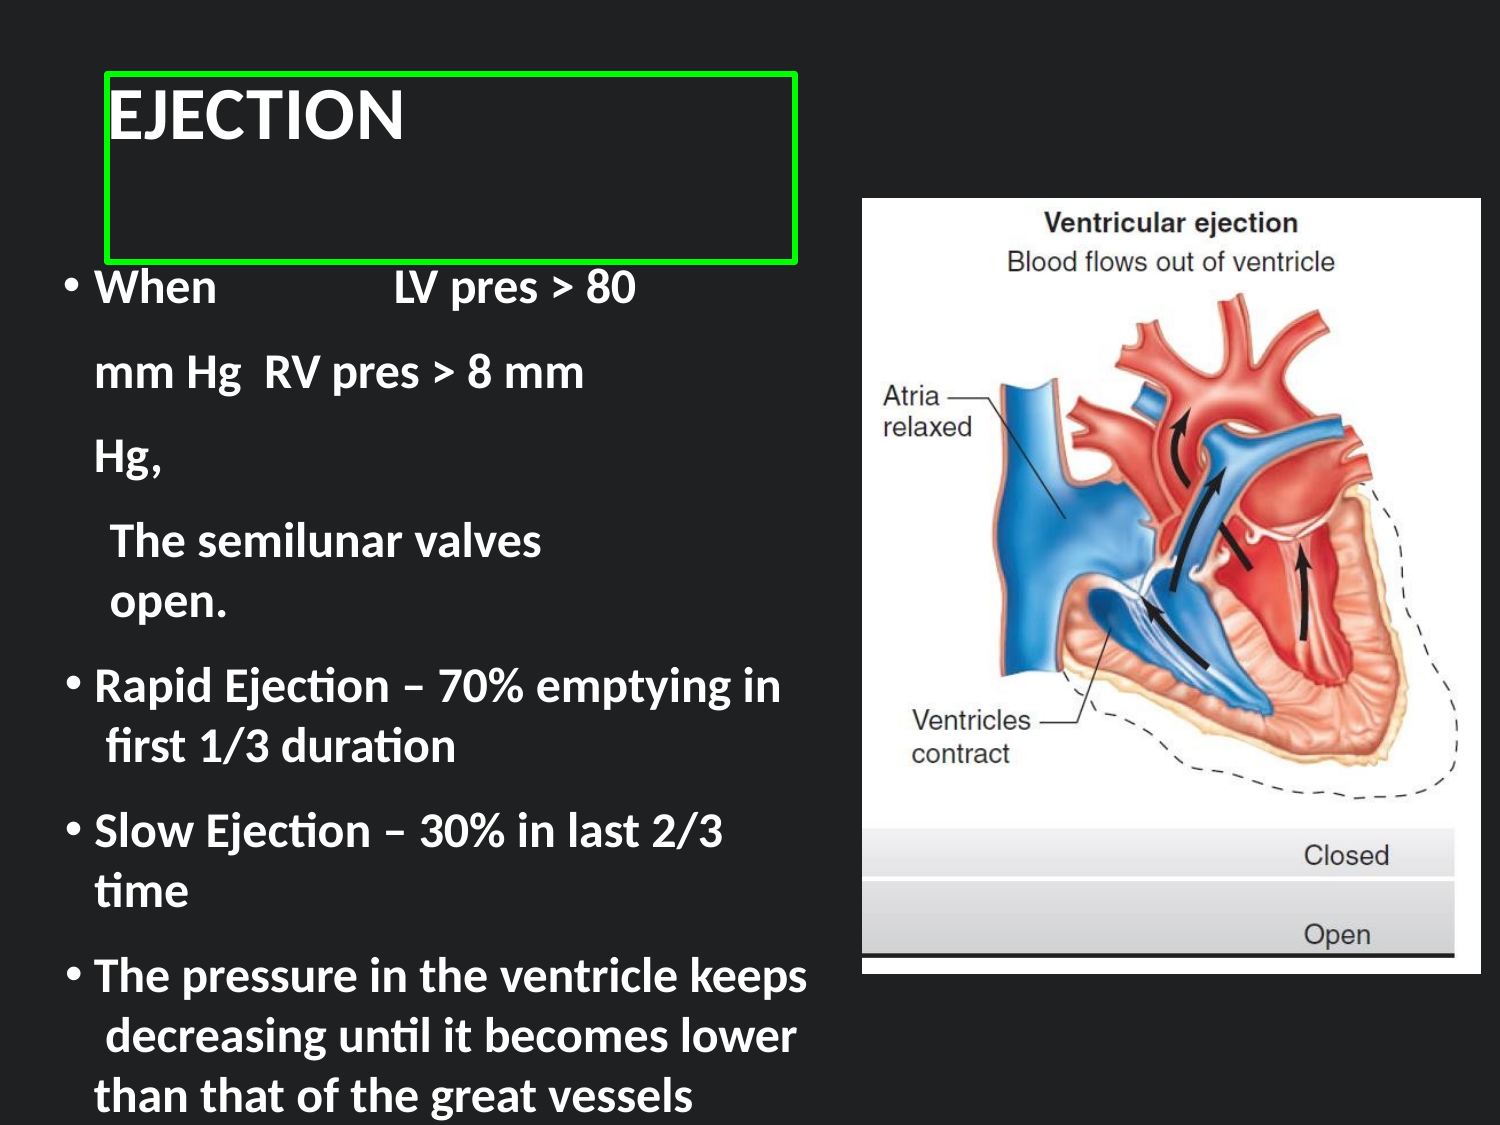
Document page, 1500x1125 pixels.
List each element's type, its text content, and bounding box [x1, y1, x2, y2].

text_box When LV pres > 80 mm Hg RV pres > 8 mm Hg, The semilunar valves open. Rapid Ejection – 70% emptying in first 1/3 duration Slow Ejection – 30% in last 2/3 time The pressure in the ventricle keeps decreasing until it becomes lower than that of the great vessels [62, 227, 835, 1123]
title EJECTION [107, 74, 795, 262]
picture [862, 197, 1481, 974]
